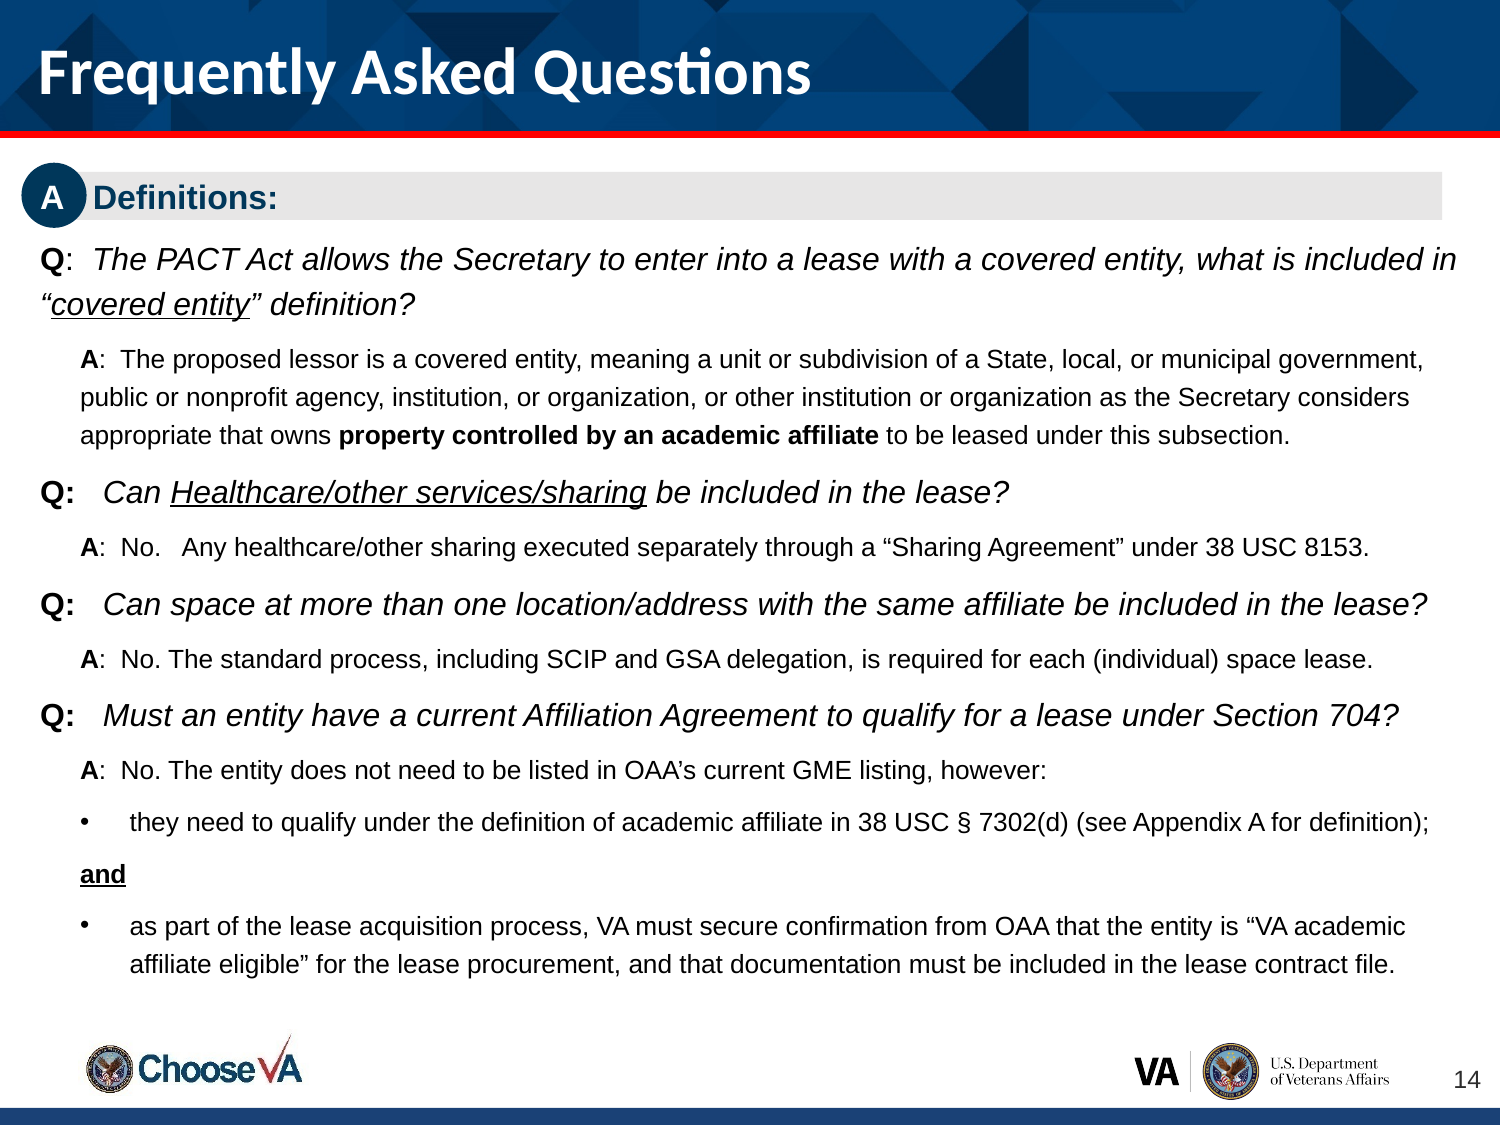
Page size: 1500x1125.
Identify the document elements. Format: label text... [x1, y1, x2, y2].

text_box Frequently Asked Questions [23, 20, 1500, 131]
text_box [20, 178, 25, 213]
picture [78, 1029, 310, 1096]
text_box A Definitions: Q: The PACT Act allows the Secretary to enter into a lease with a covered entity, what is included in “covered entity” definition? A: The proposed lessor is a covered entity, meaning a unit or subdivision of a State, local, or municipal government, public or nonprofit agency, institution, or organization, or other institution or organization as the Secretary considers appropriate that owns property controlled by an academic affiliate to be leased under this subsection. Q: Can Healthcare/other services/sharing be included in the lease? A: No. Any healthcare/other sharing executed separately through a “Sharing Agreement” under 38 USC 8153. Q: Can space at more than one location/address with the same affiliate be included in the lease? A: No. The standard process, including SCIP and GSA delegation, is required for each (individual) space lease. Q: Must an entity have a current Affiliation Agreement to qualify for a lease under Section 704? A: No. The entity does not need to be listed in OAA’s current GME listing, however: they need to qualify under the definition of academic affiliate in 38 USC § 7302(d) (see Appendix A for definition); and as part of the lease acquisition process, VA must secure confirmation from OAA that the entity is “VA academic affiliate eligible” for the lease procurement, and that documentation must be included in the lease contract file. [25, 160, 1478, 996]
picture [0, 0, 1500, 131]
picture [1134, 1042, 1389, 1103]
